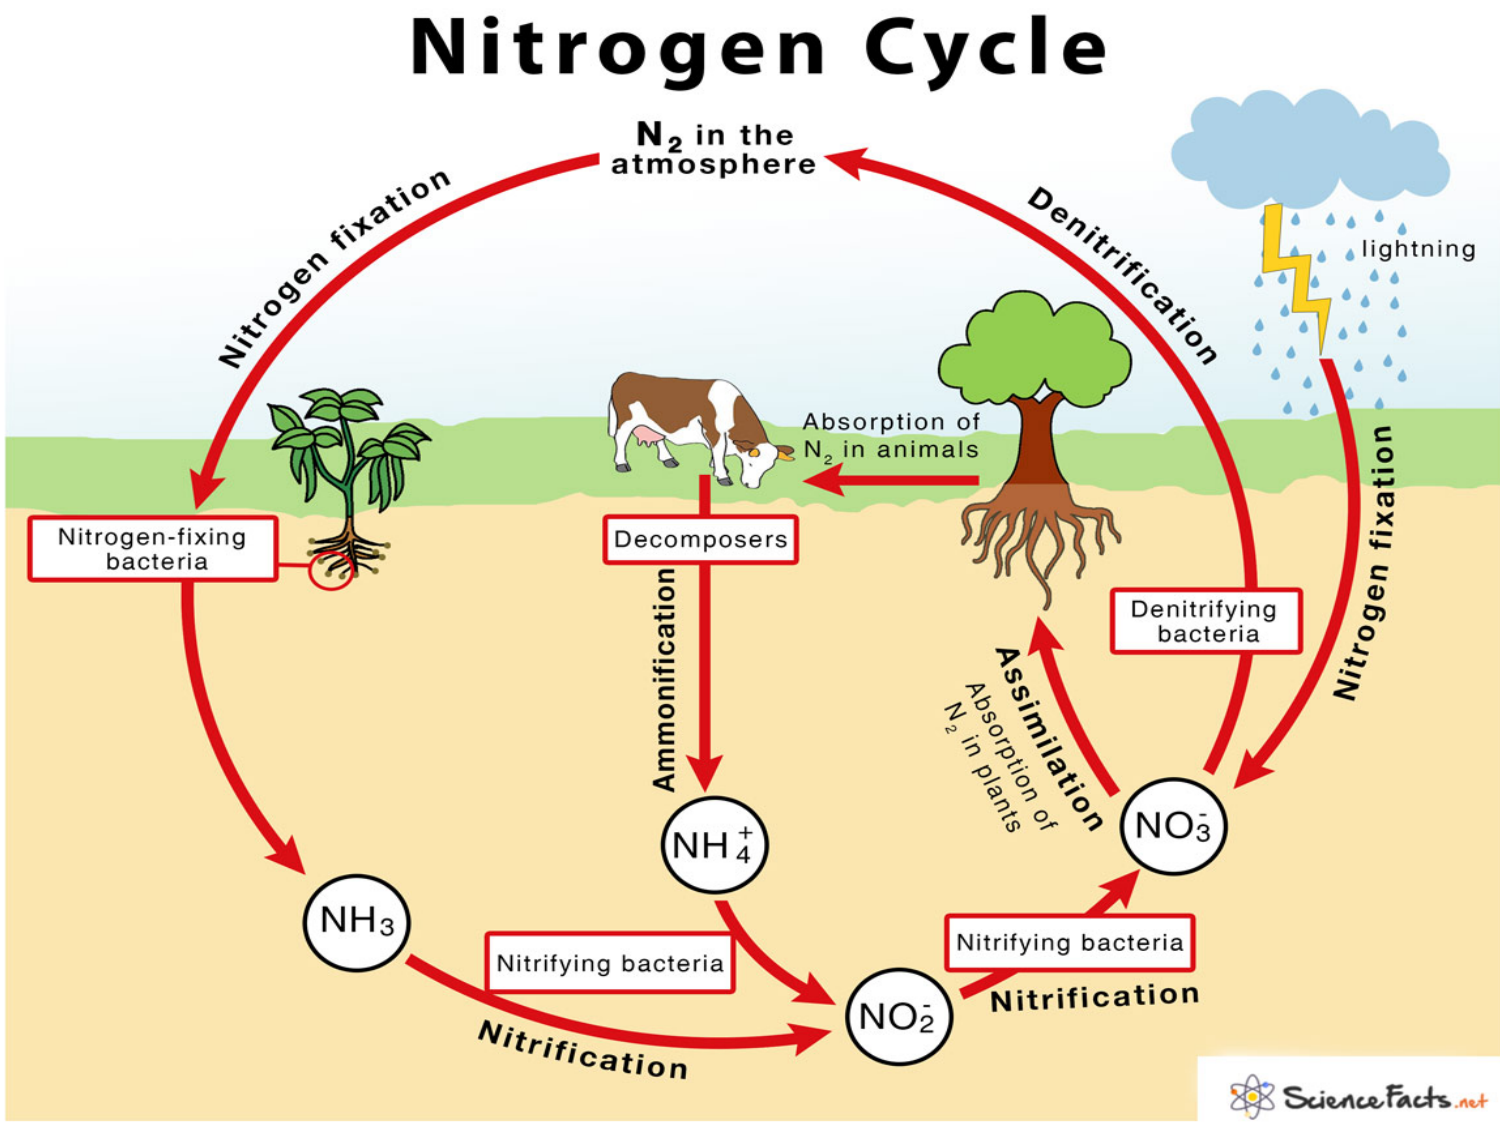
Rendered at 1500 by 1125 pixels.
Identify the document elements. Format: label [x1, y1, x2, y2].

list [0, 0, 1500, 1125]
